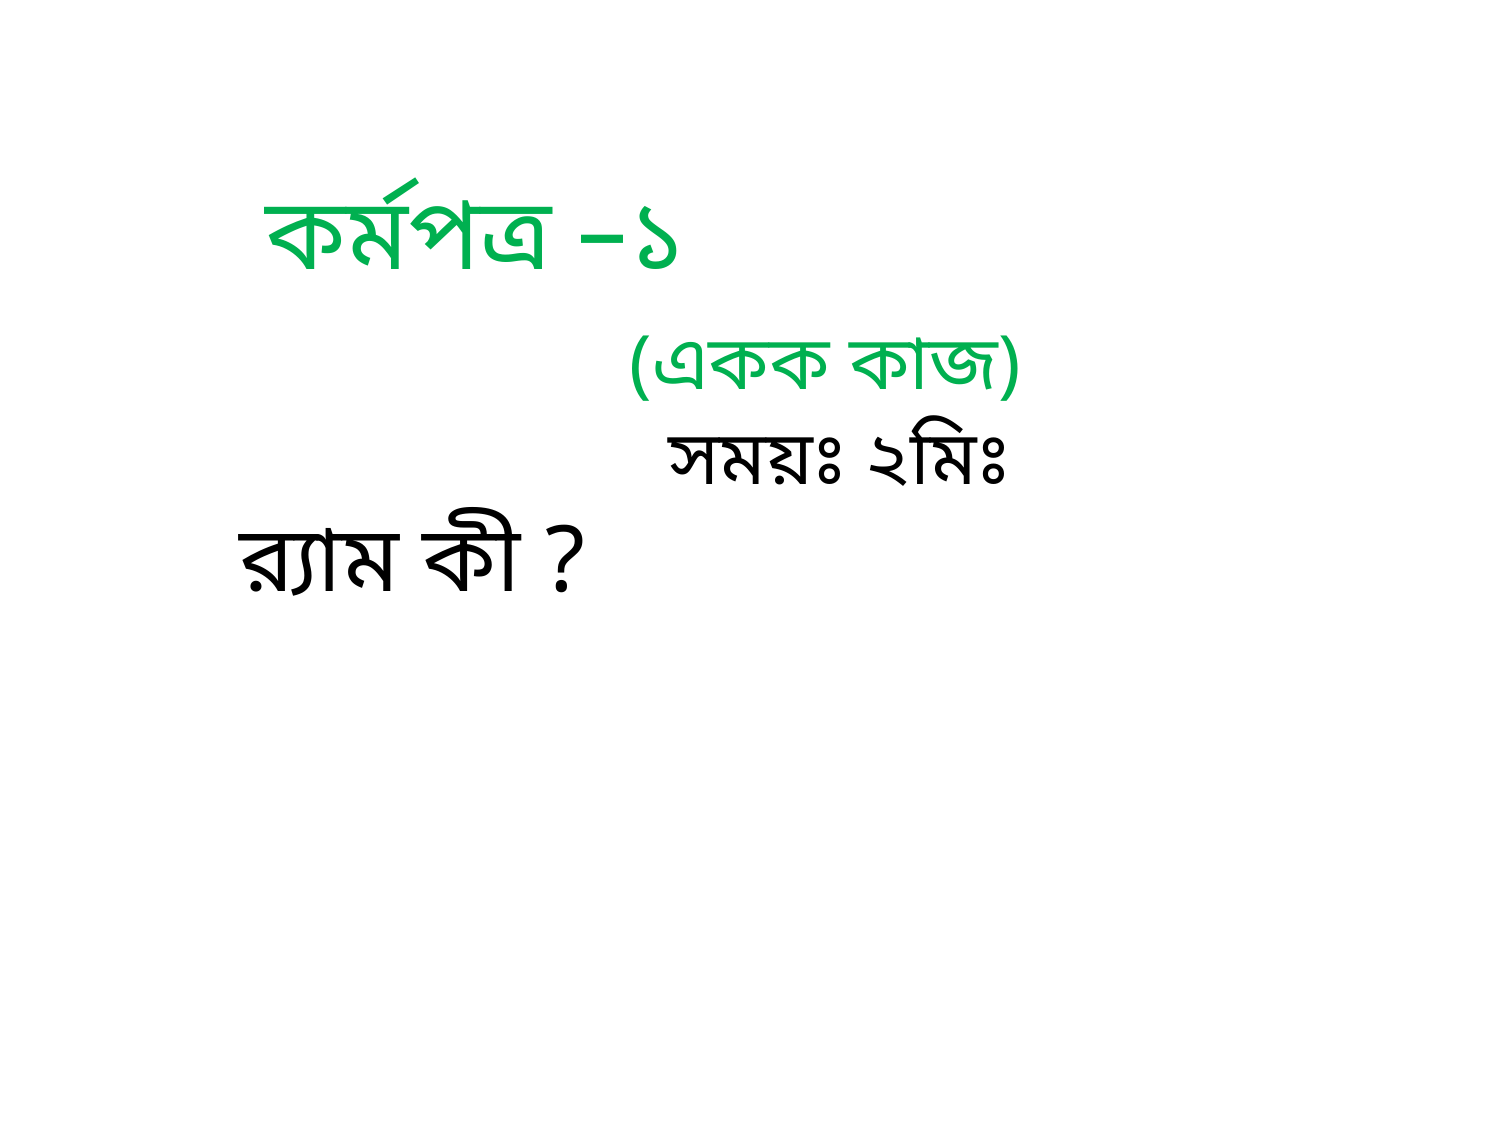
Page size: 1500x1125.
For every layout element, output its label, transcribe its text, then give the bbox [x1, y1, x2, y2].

text_box কর্মপত্র –১ (একক কাজ) সময়ঃ ২মিঃ র‍্যাম কী ? [225, 162, 1238, 727]
